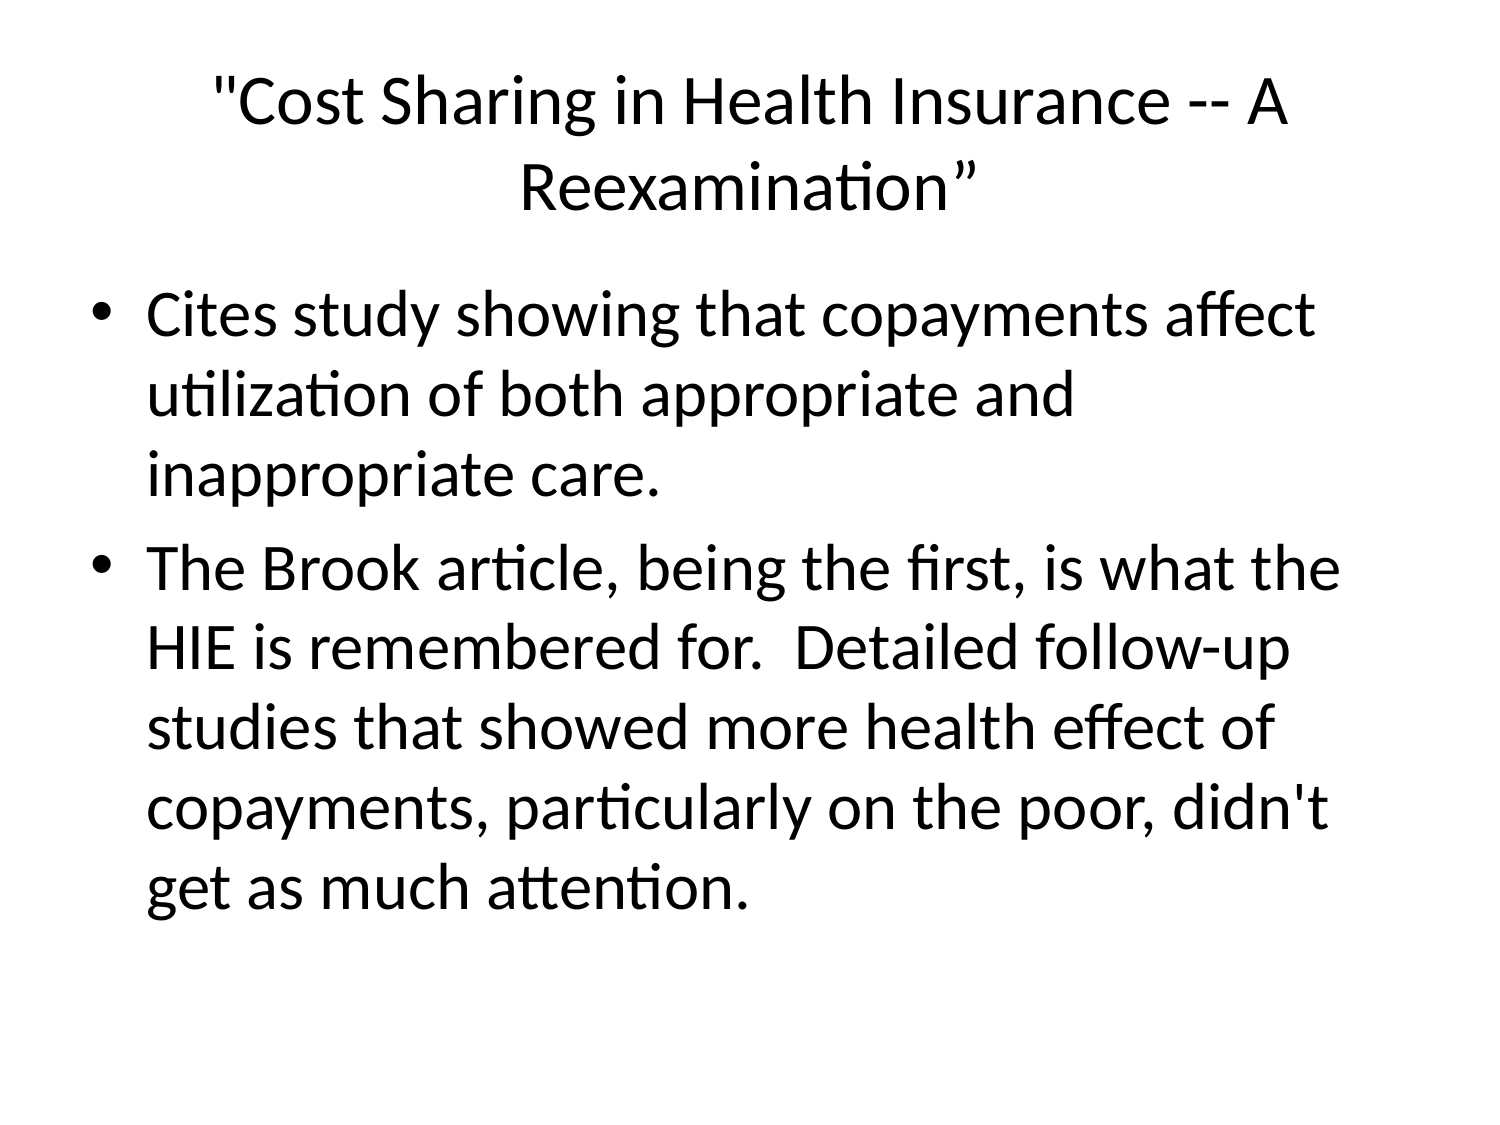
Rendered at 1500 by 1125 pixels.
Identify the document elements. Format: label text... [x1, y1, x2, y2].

list Cites study showing that copayments affect utilization of both appropriate and inappropriate care. The Brook article, being the first, is what the HIE is remembered for. Detailed follow-up studies that showed more health effect of copayments, particularly on the poor, didn't get as much attention. [75, 262, 1425, 1005]
title "Cost Sharing in Health Insurance -- A Reexamination” [75, 45, 1425, 233]
